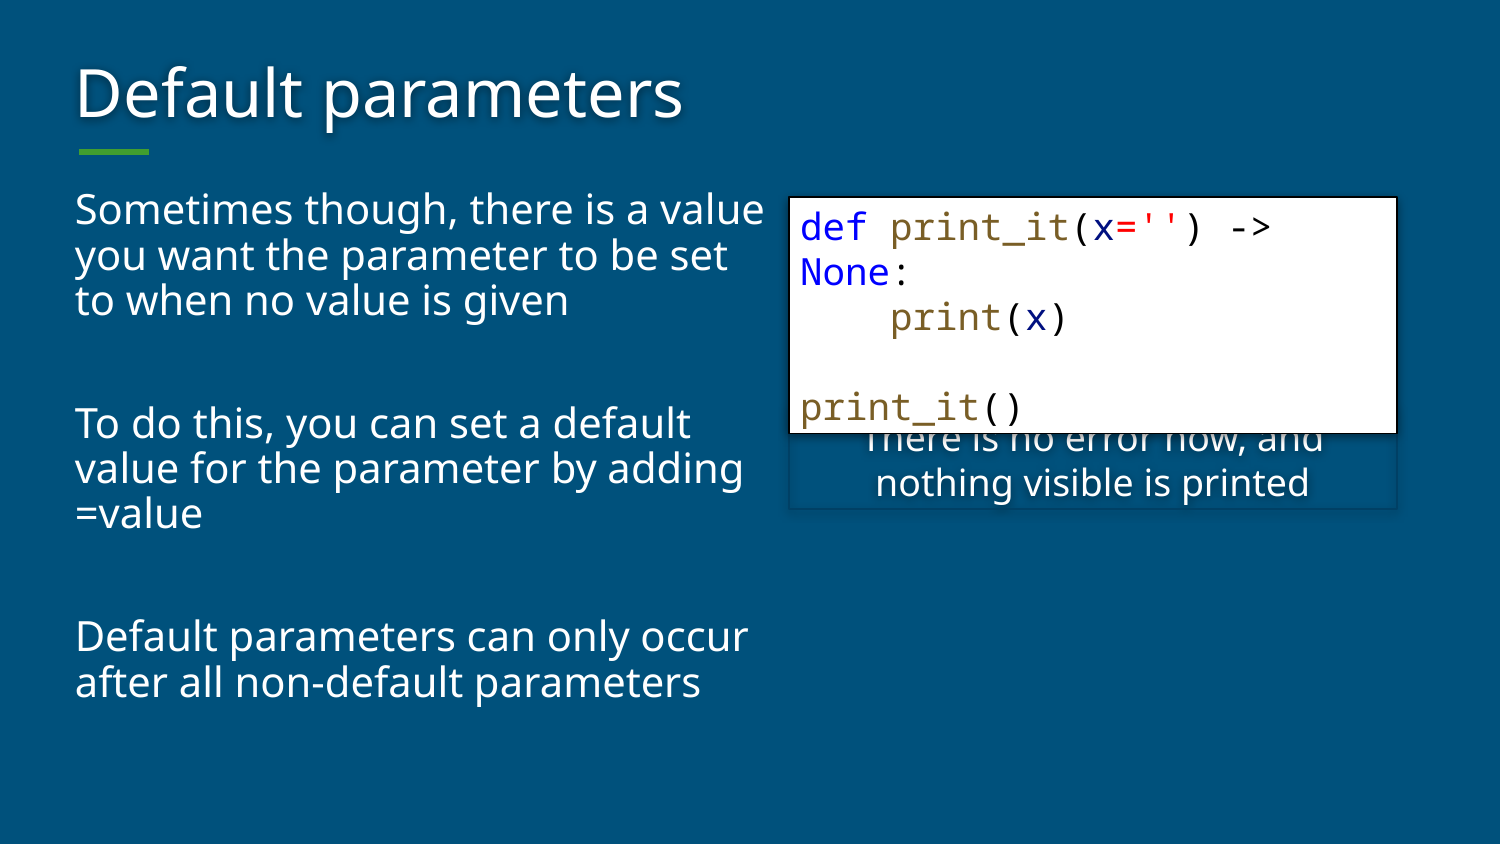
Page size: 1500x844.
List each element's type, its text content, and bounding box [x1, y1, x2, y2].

text_box def print_it(x='') -> None: print(x) print_it() [788, 197, 1397, 434]
title Default parameters [63, 39, 1437, 152]
list Sometimes though, there is a value you want the parameter to be set to when no value is given To do this, you can set a default value for the parameter by adding =value Default parameters can only occur after all non-default parameters [63, 183, 784, 839]
text_box There is no error now, and nothing visible is printed [788, 443, 1397, 510]
